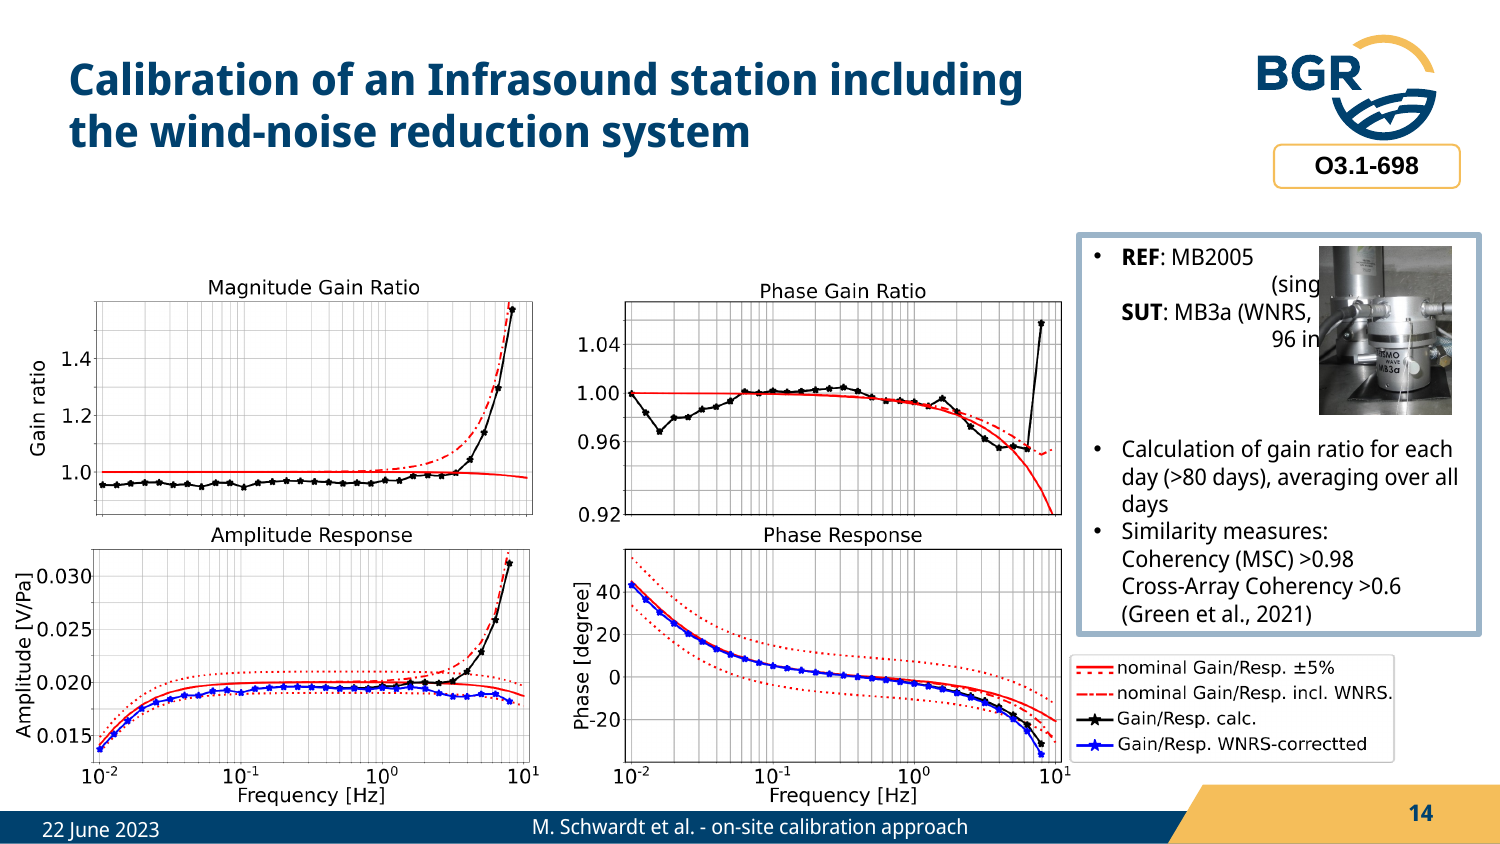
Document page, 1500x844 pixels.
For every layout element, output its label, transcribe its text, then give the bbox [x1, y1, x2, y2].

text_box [12, 209, 1479, 809]
footer M. Schwardt et al. - on-site calibration approach [496, 809, 1004, 844]
title Calibration of an Infrasound station including the wind-noise reduction system [68, 51, 1105, 205]
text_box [1273, 144, 1460, 188]
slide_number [42, 811, 380, 844]
slide_number 14 [1238, 809, 1434, 844]
